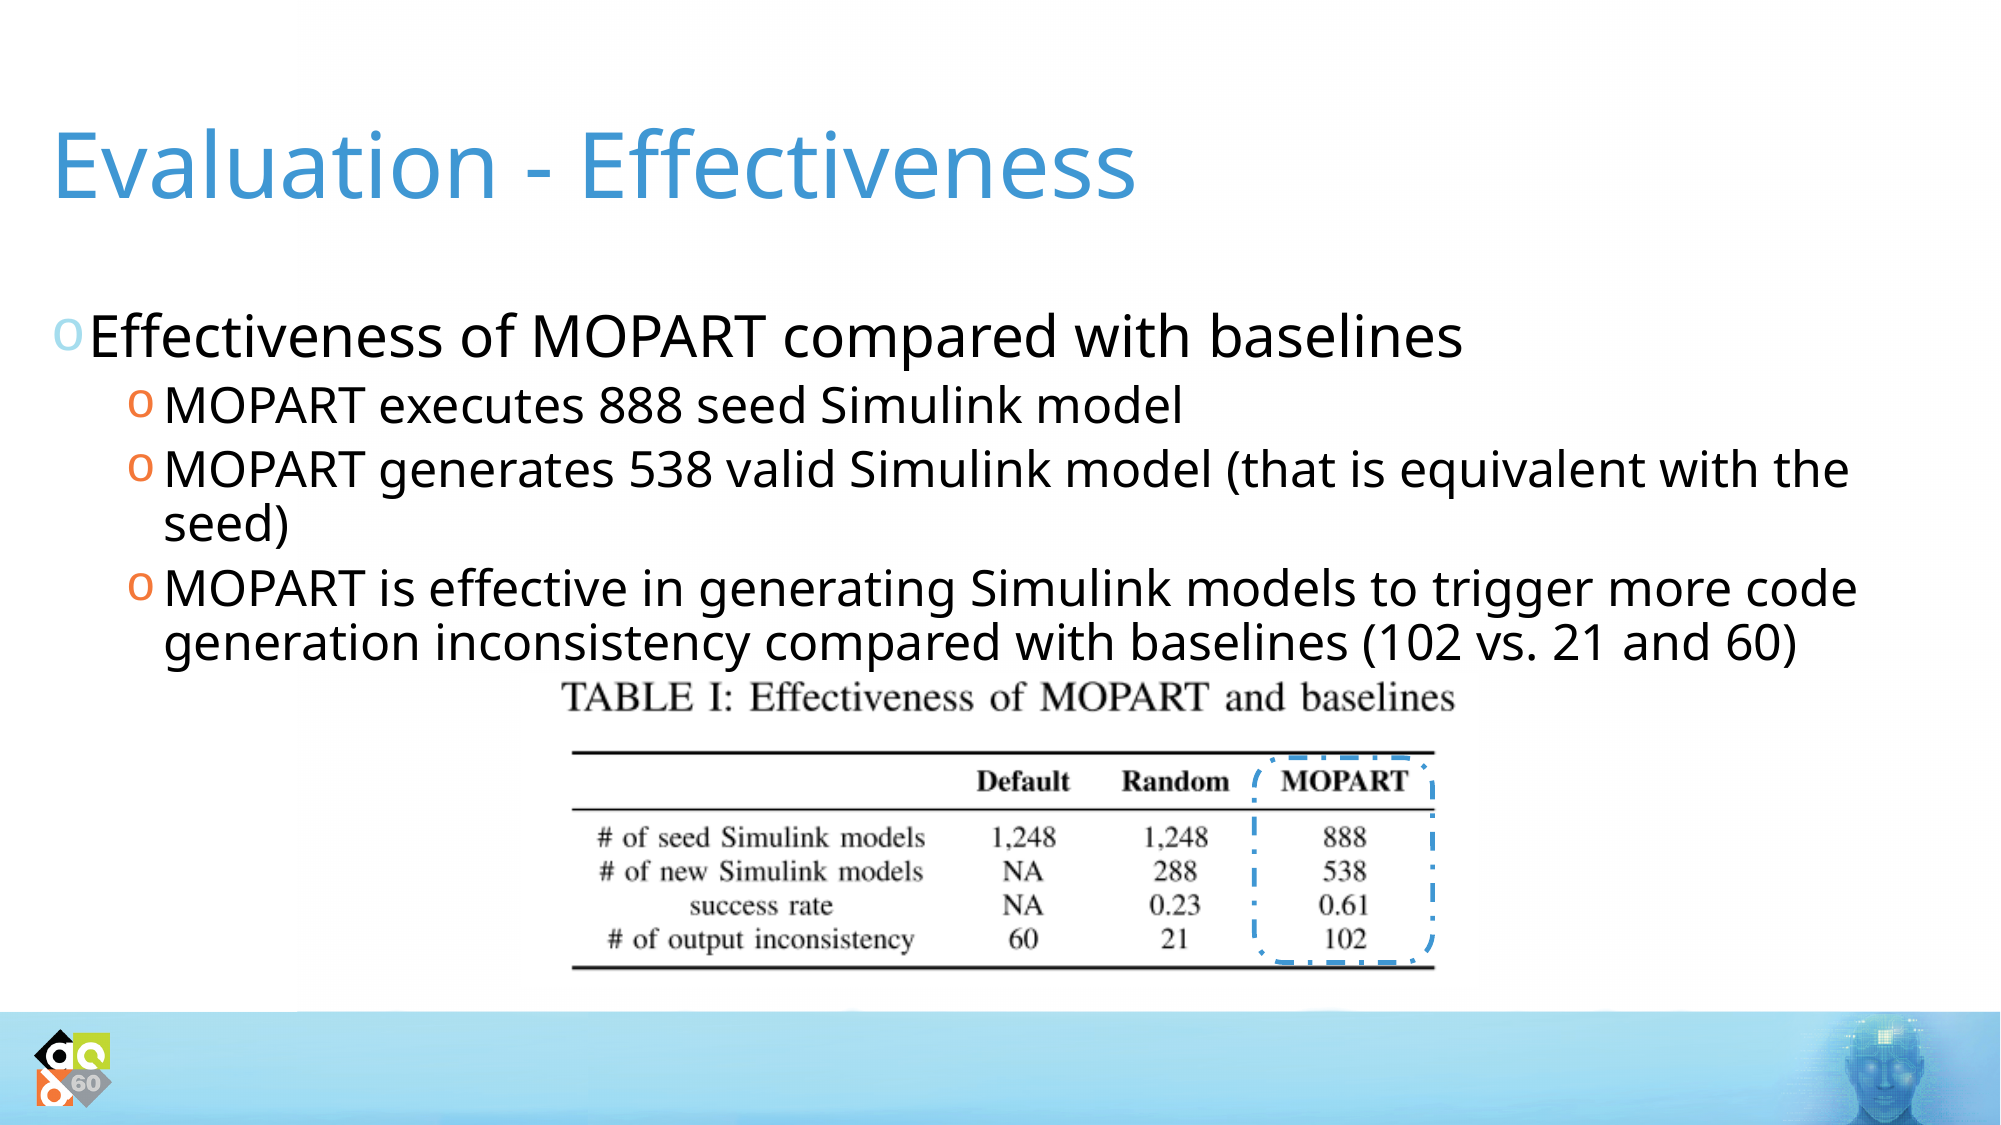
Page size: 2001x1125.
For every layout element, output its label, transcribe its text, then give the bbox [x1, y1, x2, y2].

title Evaluation - Effectiveness [35, 59, 1959, 278]
list Effectiveness of MOPART compared with baselines MOPART executes 888 seed Simulink model MOPART generates 538 valid Simulink model (that is equivalent with the seed) MOPART is effective in generating Simulink models to trigger more code generation inconsistency compared with baselines (102 vs. 21 and 60) [35, 299, 1959, 987]
picture [0, 0, 2001, 1125]
